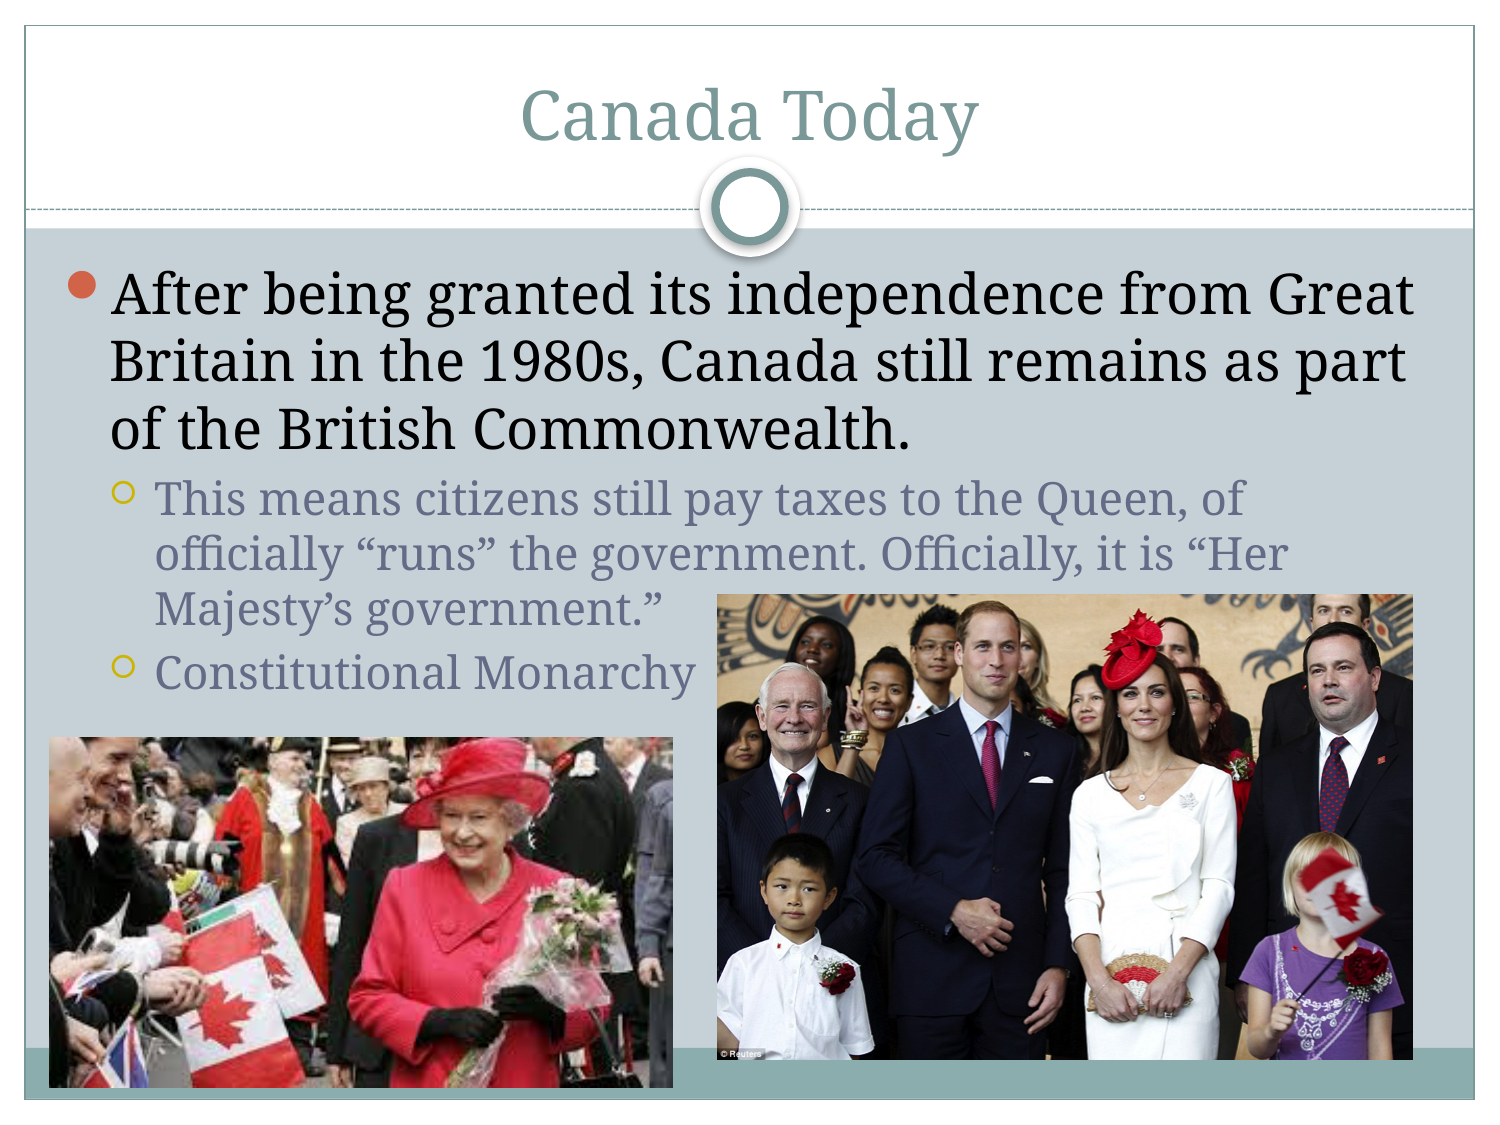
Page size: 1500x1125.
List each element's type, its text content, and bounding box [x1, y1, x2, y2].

list After being granted its independence from Great Britain in the 1980s, Canada still remains as part of the British Commonwealth. This means citizens still pay taxes to the Queen, of officially “runs” the government. Officially, it is “Her Majesty’s government.” Constitutional Monarchy [49, 250, 1445, 1001]
title Canada Today [49, 37, 1450, 162]
picture [49, 737, 673, 1088]
picture [717, 593, 1413, 1060]
